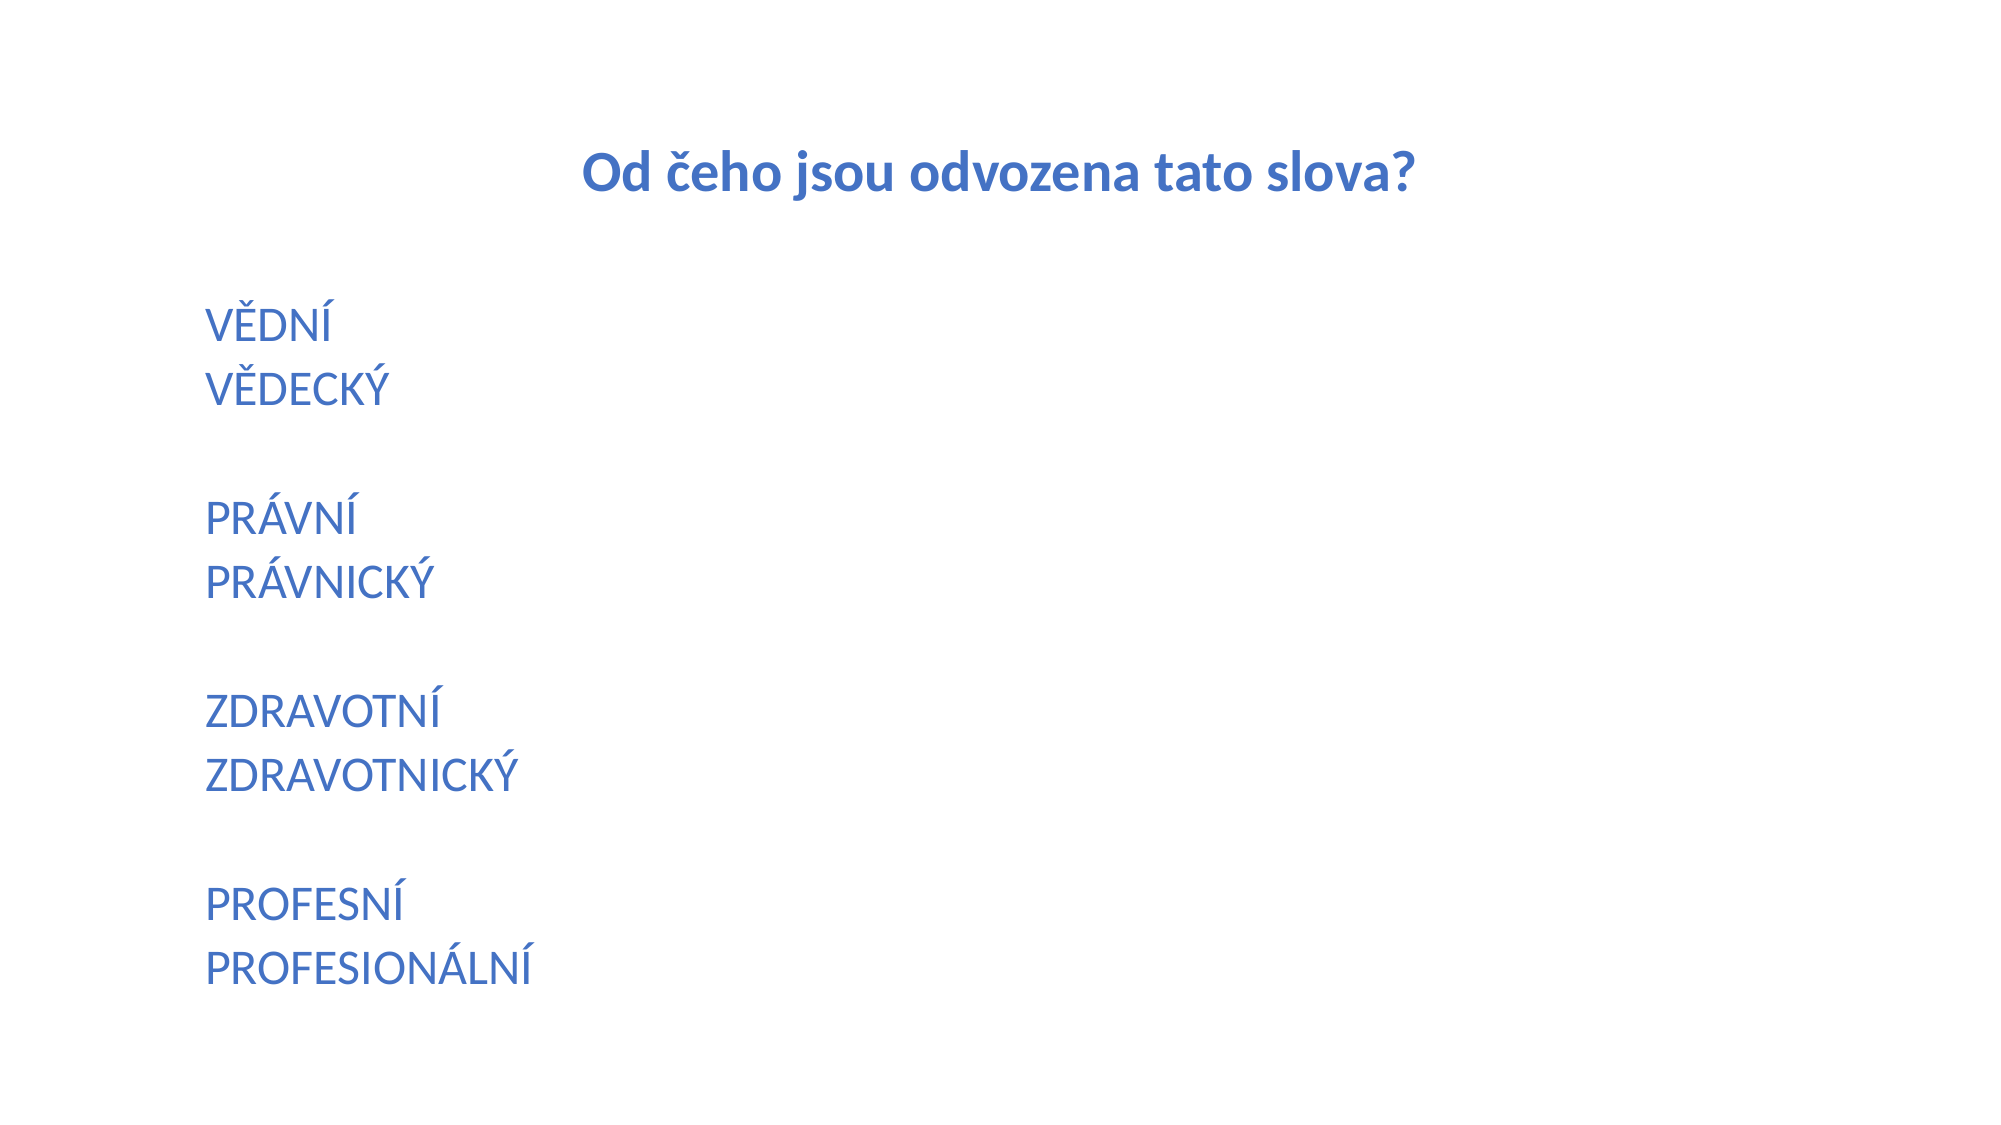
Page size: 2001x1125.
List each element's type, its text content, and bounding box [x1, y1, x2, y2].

title Od čeho jsou odvozena tato slova? [137, 59, 1863, 278]
list VĚDNÍ VĚDECKÝ PRÁVNÍ PRÁVNICKÝ ZDRAVOTNÍ ZDRAVOTNICKÝ PROFESNÍ PROFESIONÁLNÍ [115, 219, 1677, 1047]
